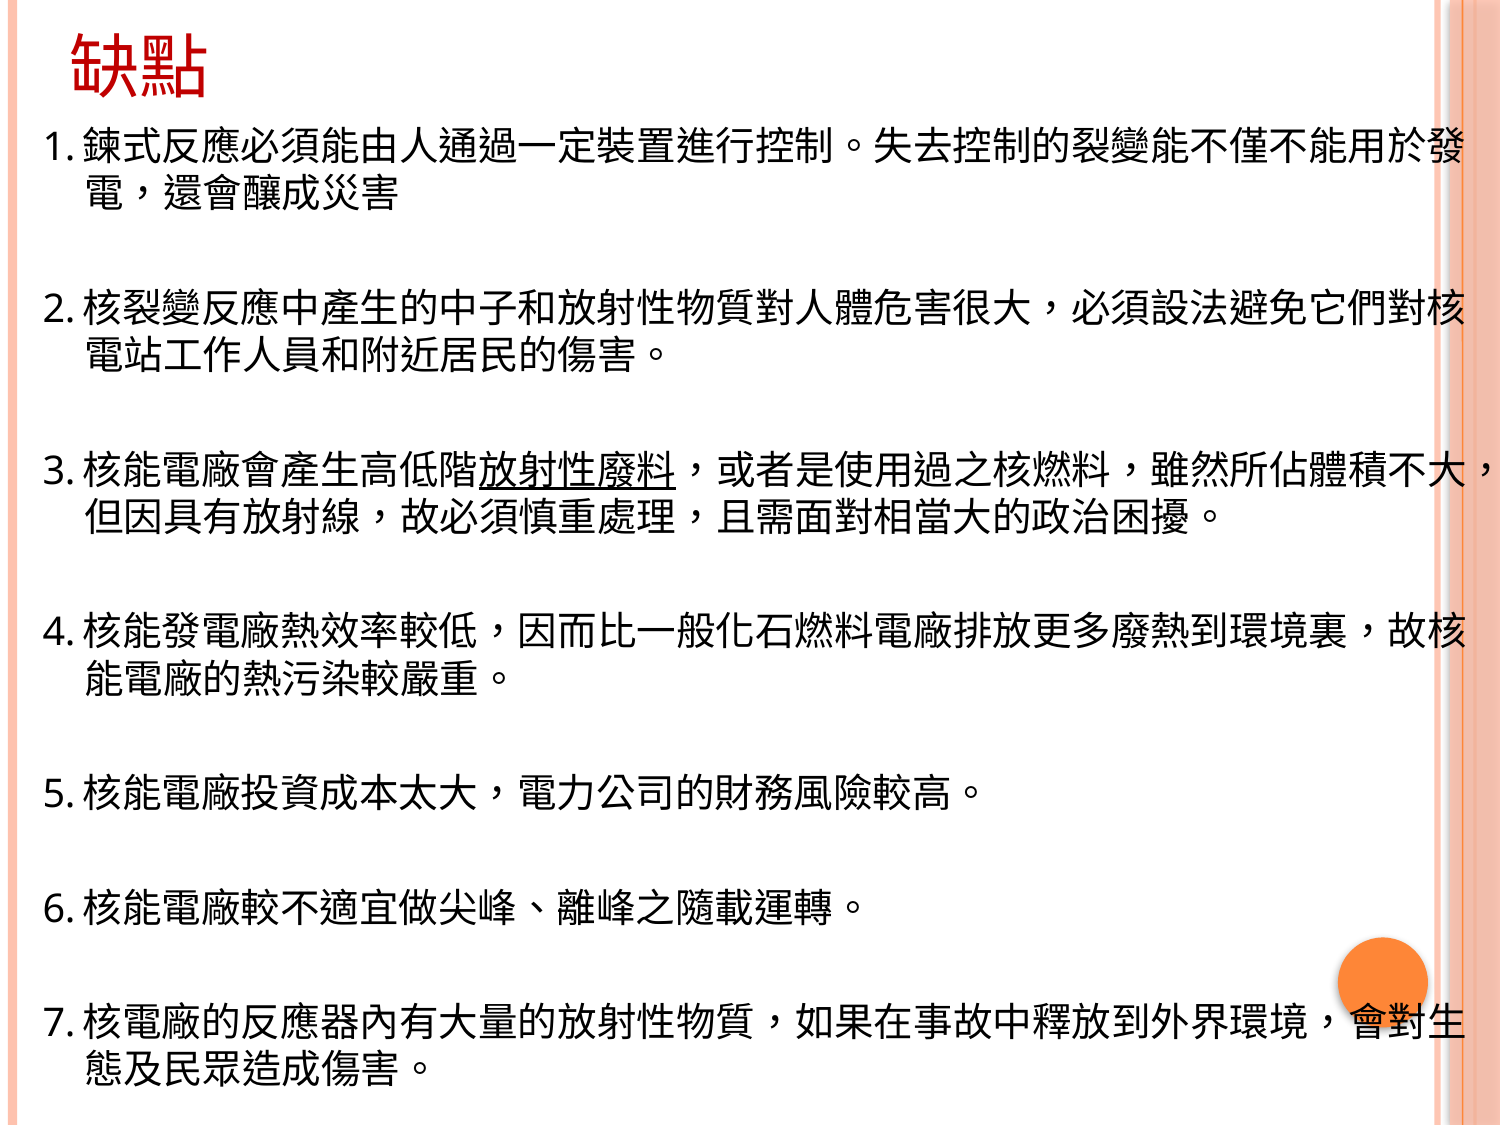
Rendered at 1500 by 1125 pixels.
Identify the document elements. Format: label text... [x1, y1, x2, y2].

text_box 缺點 [53, 0, 227, 114]
list 1.鍊式反應必須能由人通過一定裝置進行控制。失去控制的裂變能不僅不能用於發電，還會釀成災害 2.核裂變反應中產生的中子和放射性物質對人體危害很大，必須設法避免它們對核電站工作人員和附近居民的傷害。 3.核能電廠會產生高低階放射性廢料，或者是使用過之核燃料，雖然所佔體積不大，但因具有放射線，故必須慎重處理，且需面對相當大的政治困擾。 4.核能發電廠熱效率較低，因而比一般化石燃料電廠排放更多廢熱到環境裏，故核能電廠的熱污染較嚴重。 5.核能電廠投資成本太大，電力公司的財務風險較高。 6.核能電廠較不適宜做尖峰、離峰之隨載運轉。 7.核電廠的反應器內有大量的放射性物質，如果在事故中釋放到外界環境，會對生態及民眾造成傷害。 [27, 113, 1482, 1106]
